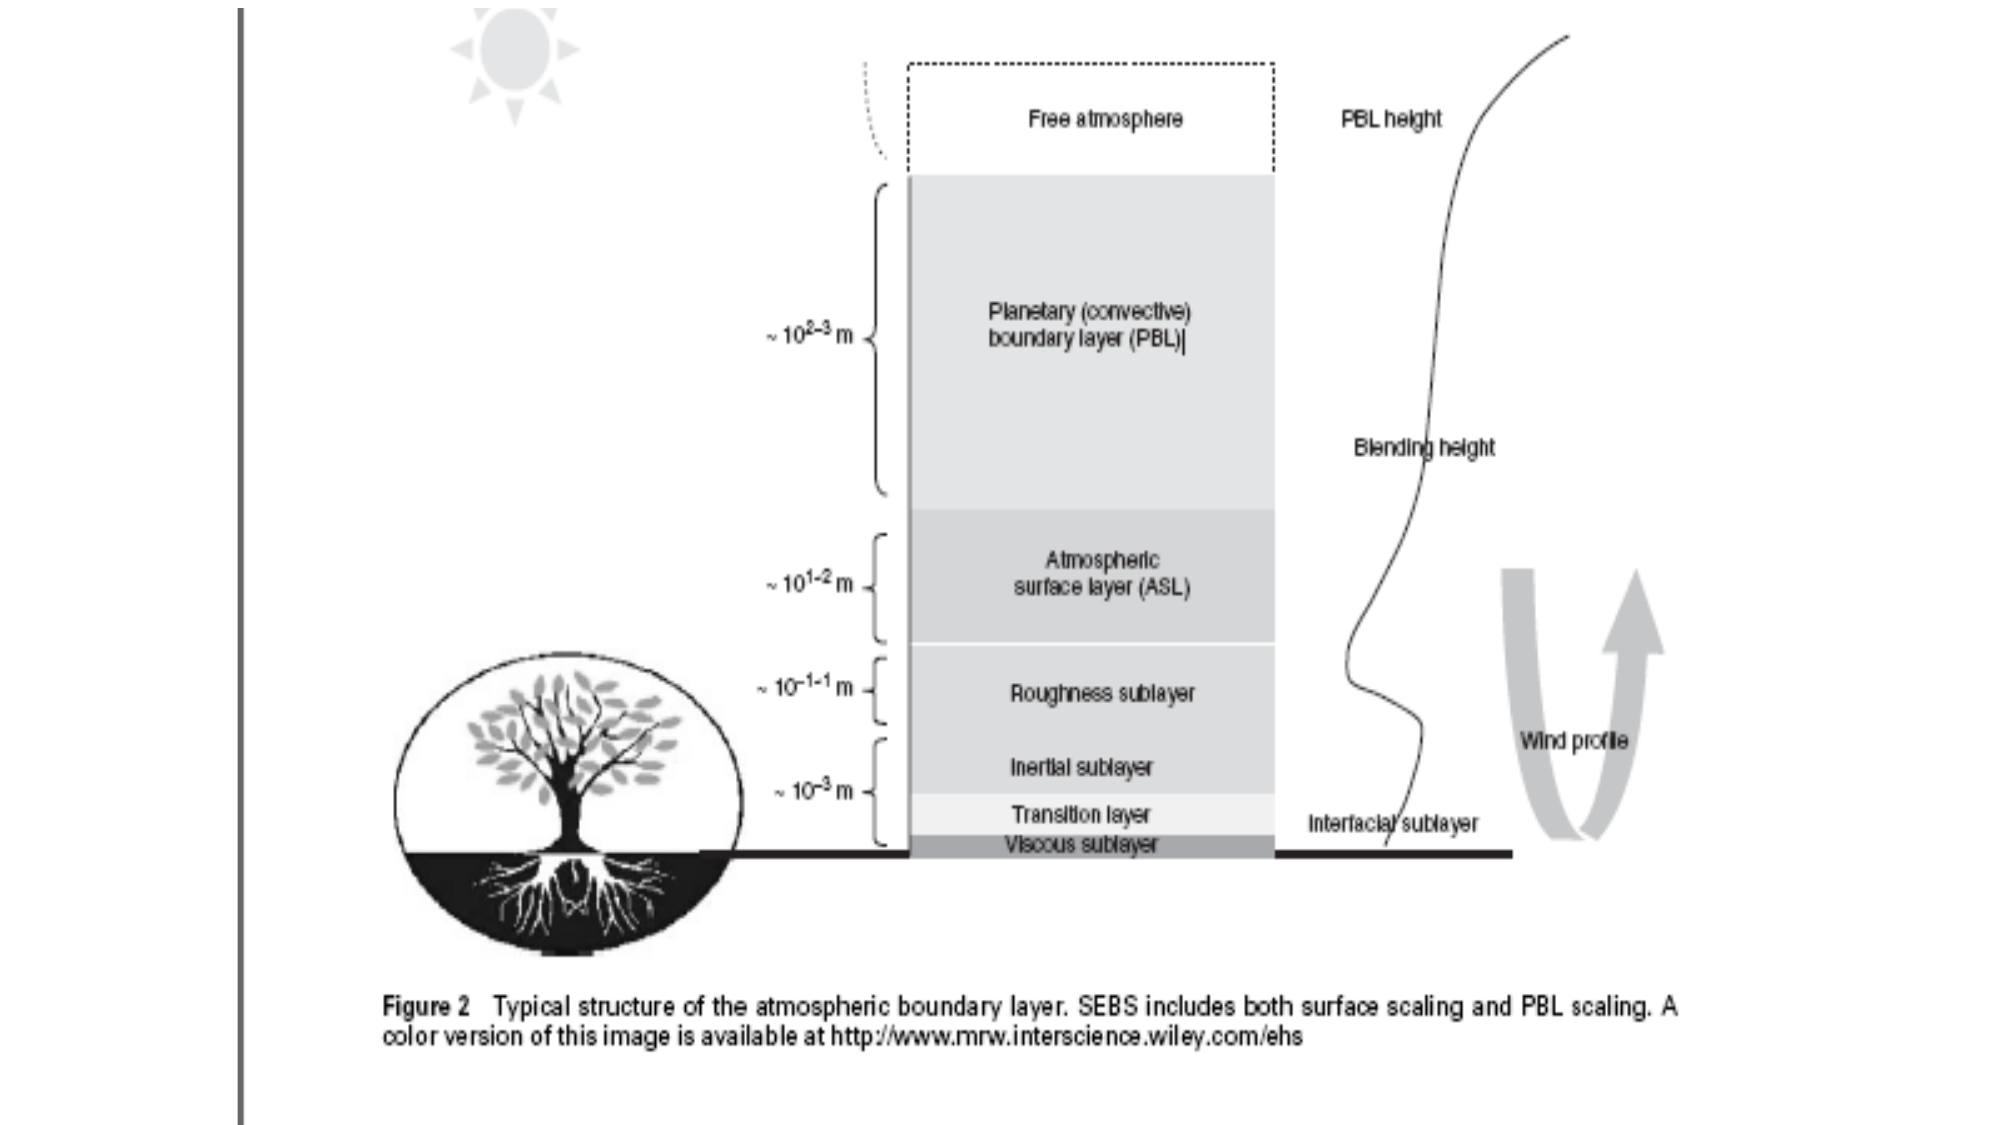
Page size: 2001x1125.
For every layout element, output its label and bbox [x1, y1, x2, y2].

picture [237, 7, 1725, 1125]
